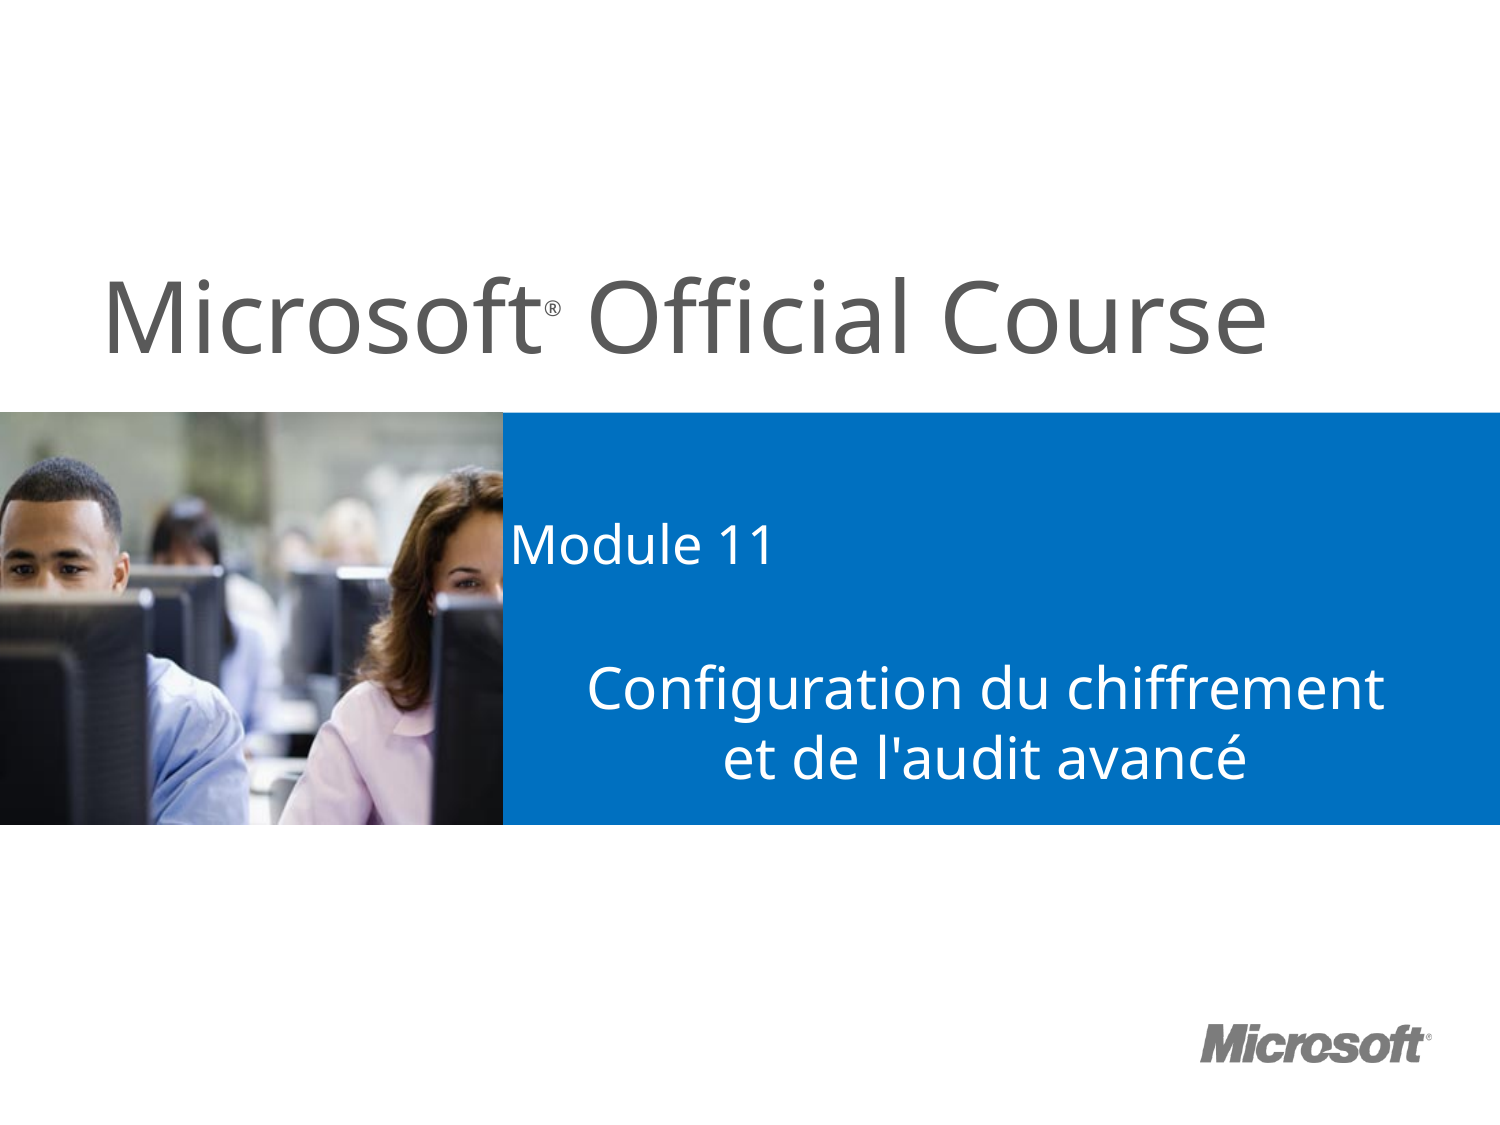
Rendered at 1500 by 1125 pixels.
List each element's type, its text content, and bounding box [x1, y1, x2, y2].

title Module 11 [509, 519, 1451, 576]
subtitle Configuration du chiffrement et de l'audit avancé [511, 643, 1460, 826]
picture [0, 412, 503, 825]
